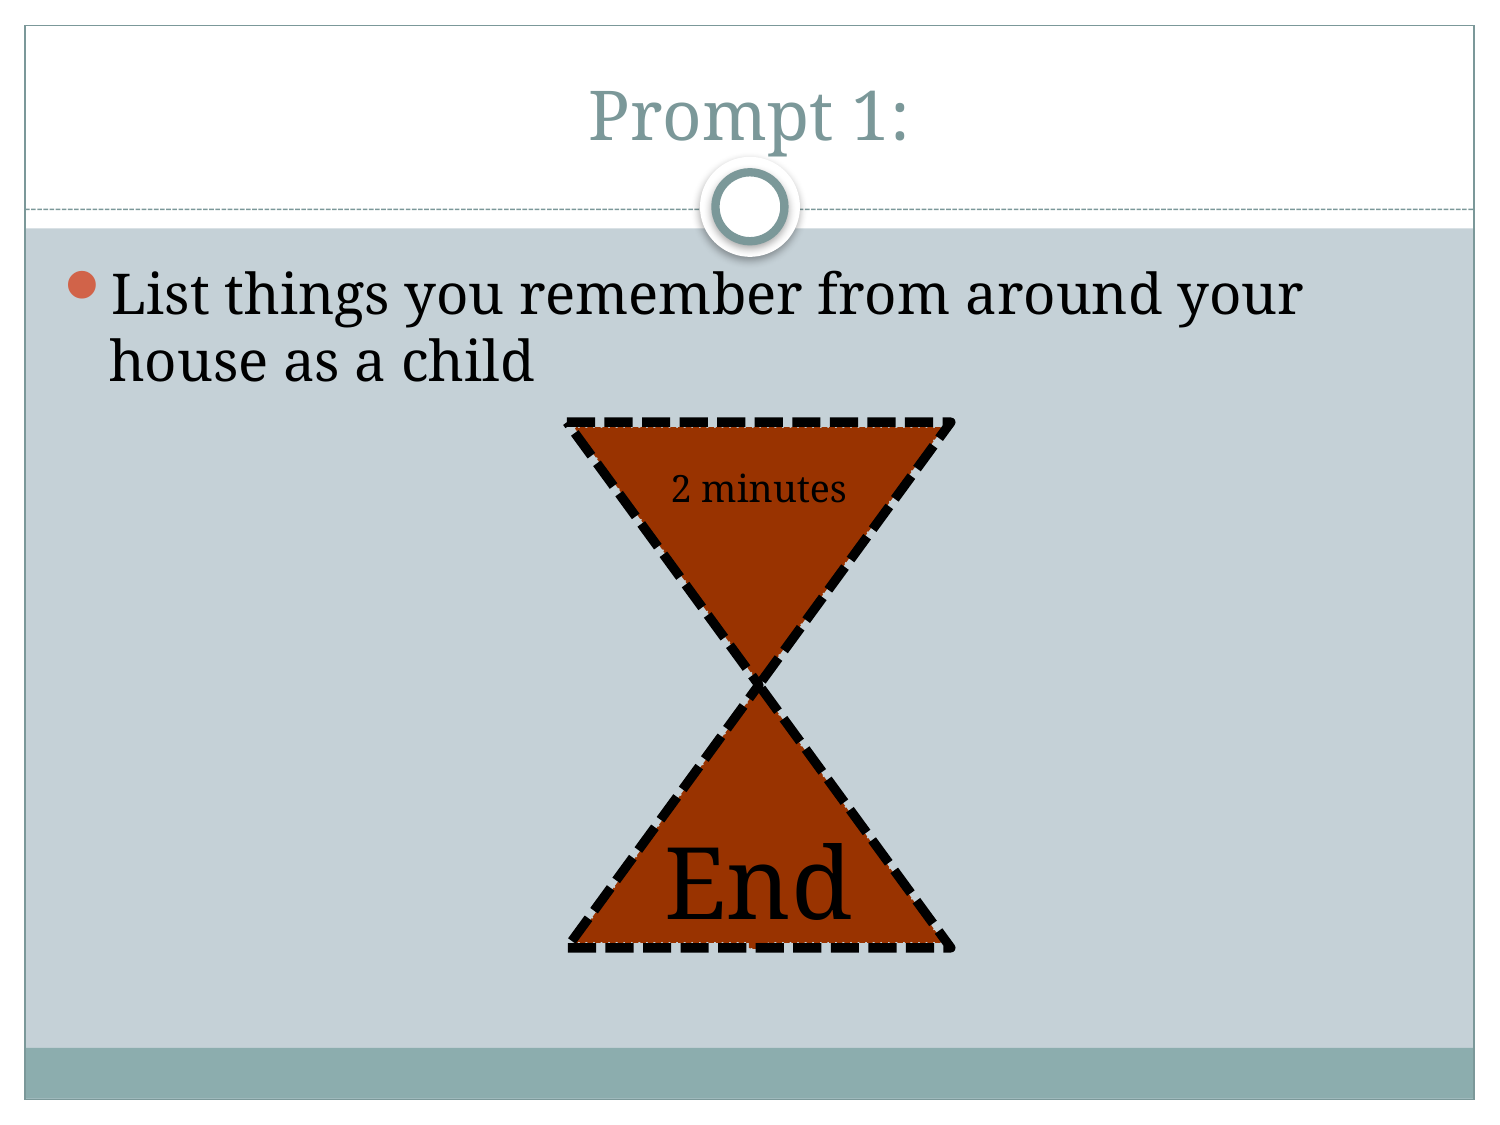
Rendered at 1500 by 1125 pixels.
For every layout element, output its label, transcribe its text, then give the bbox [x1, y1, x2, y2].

list List things you remember from around your house as a child [49, 250, 1445, 423]
text_box End [649, 812, 868, 947]
text_box [566, 421, 951, 812]
title Prompt 1: [49, 37, 1450, 162]
text_box 2 minutes [655, 457, 862, 518]
text_box [566, 832, 951, 949]
